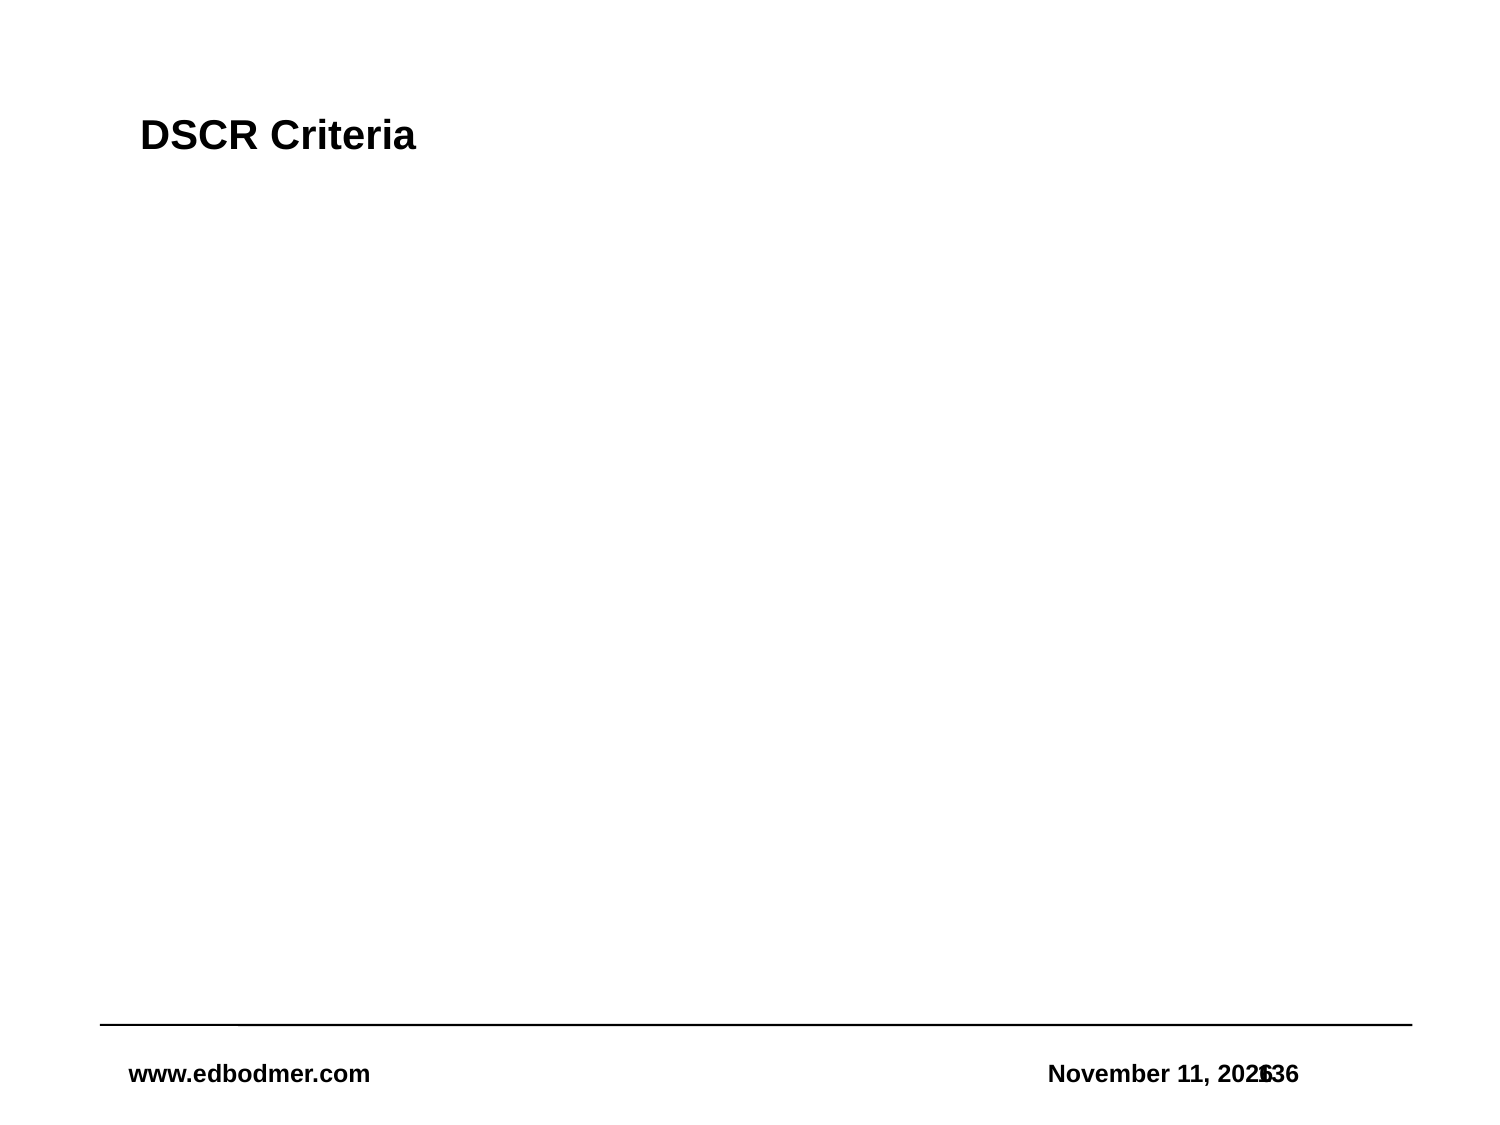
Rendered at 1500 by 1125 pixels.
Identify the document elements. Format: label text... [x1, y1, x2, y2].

title DSCR Criteria [124, 99, 1288, 226]
